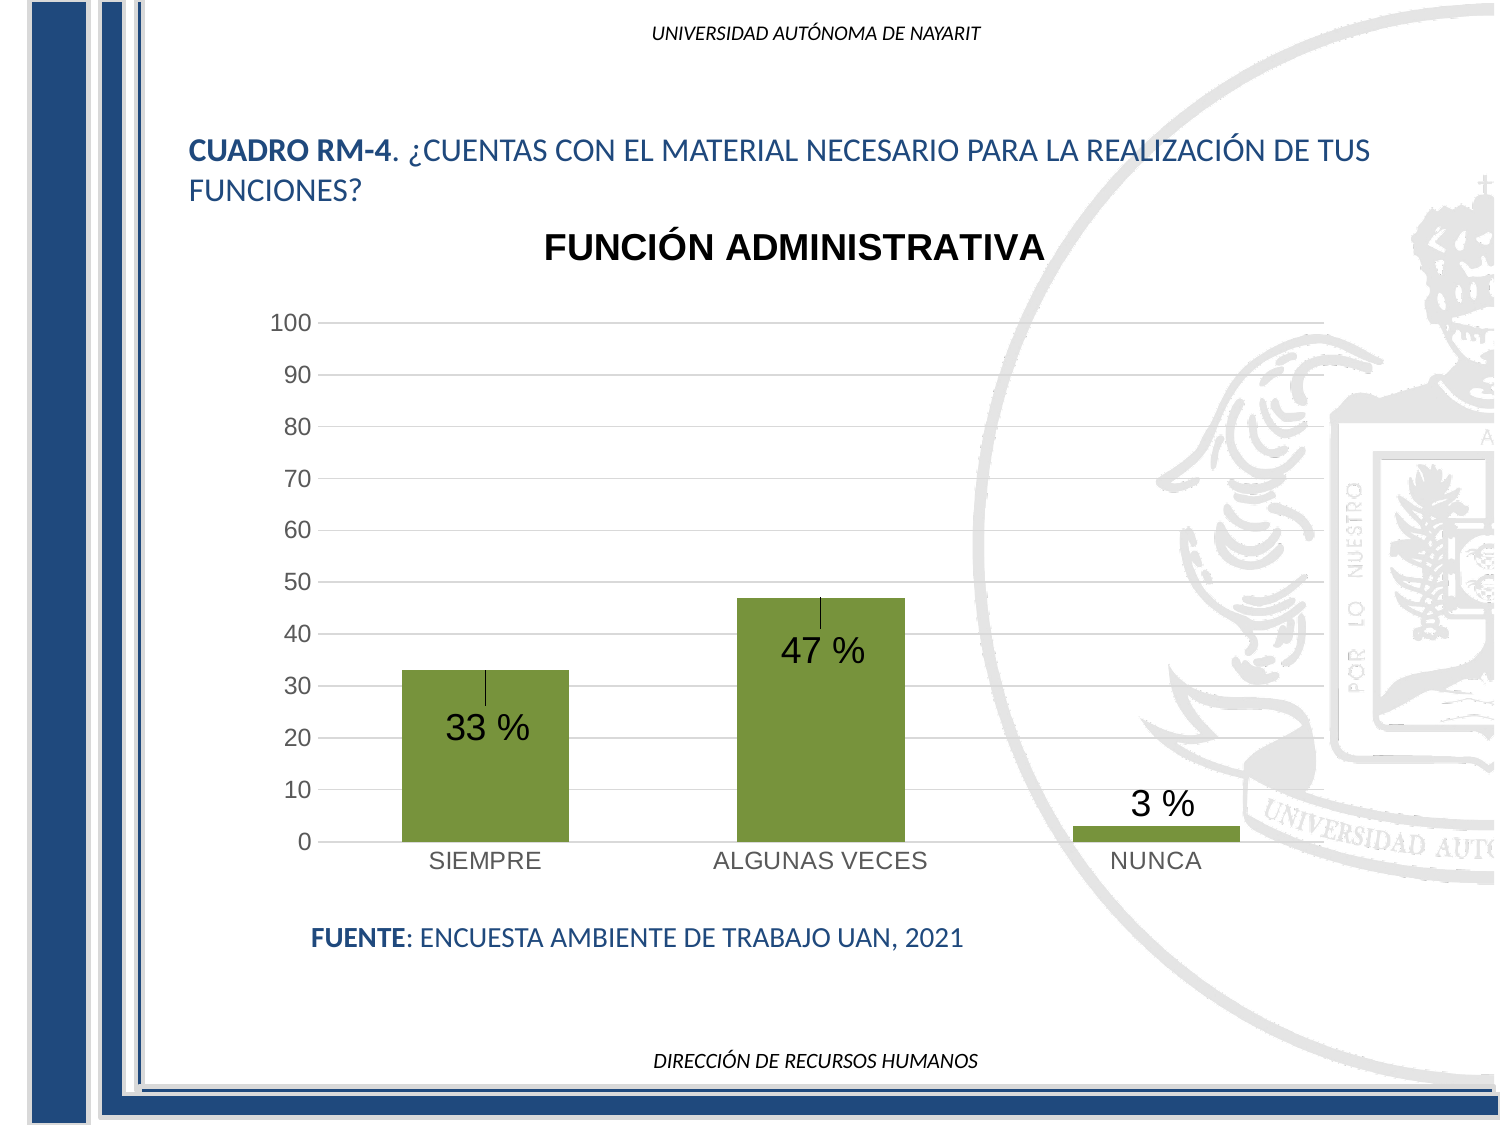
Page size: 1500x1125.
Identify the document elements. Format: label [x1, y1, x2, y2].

chart [237, 192, 1353, 913]
text_box [29, 0, 1500, 1125]
